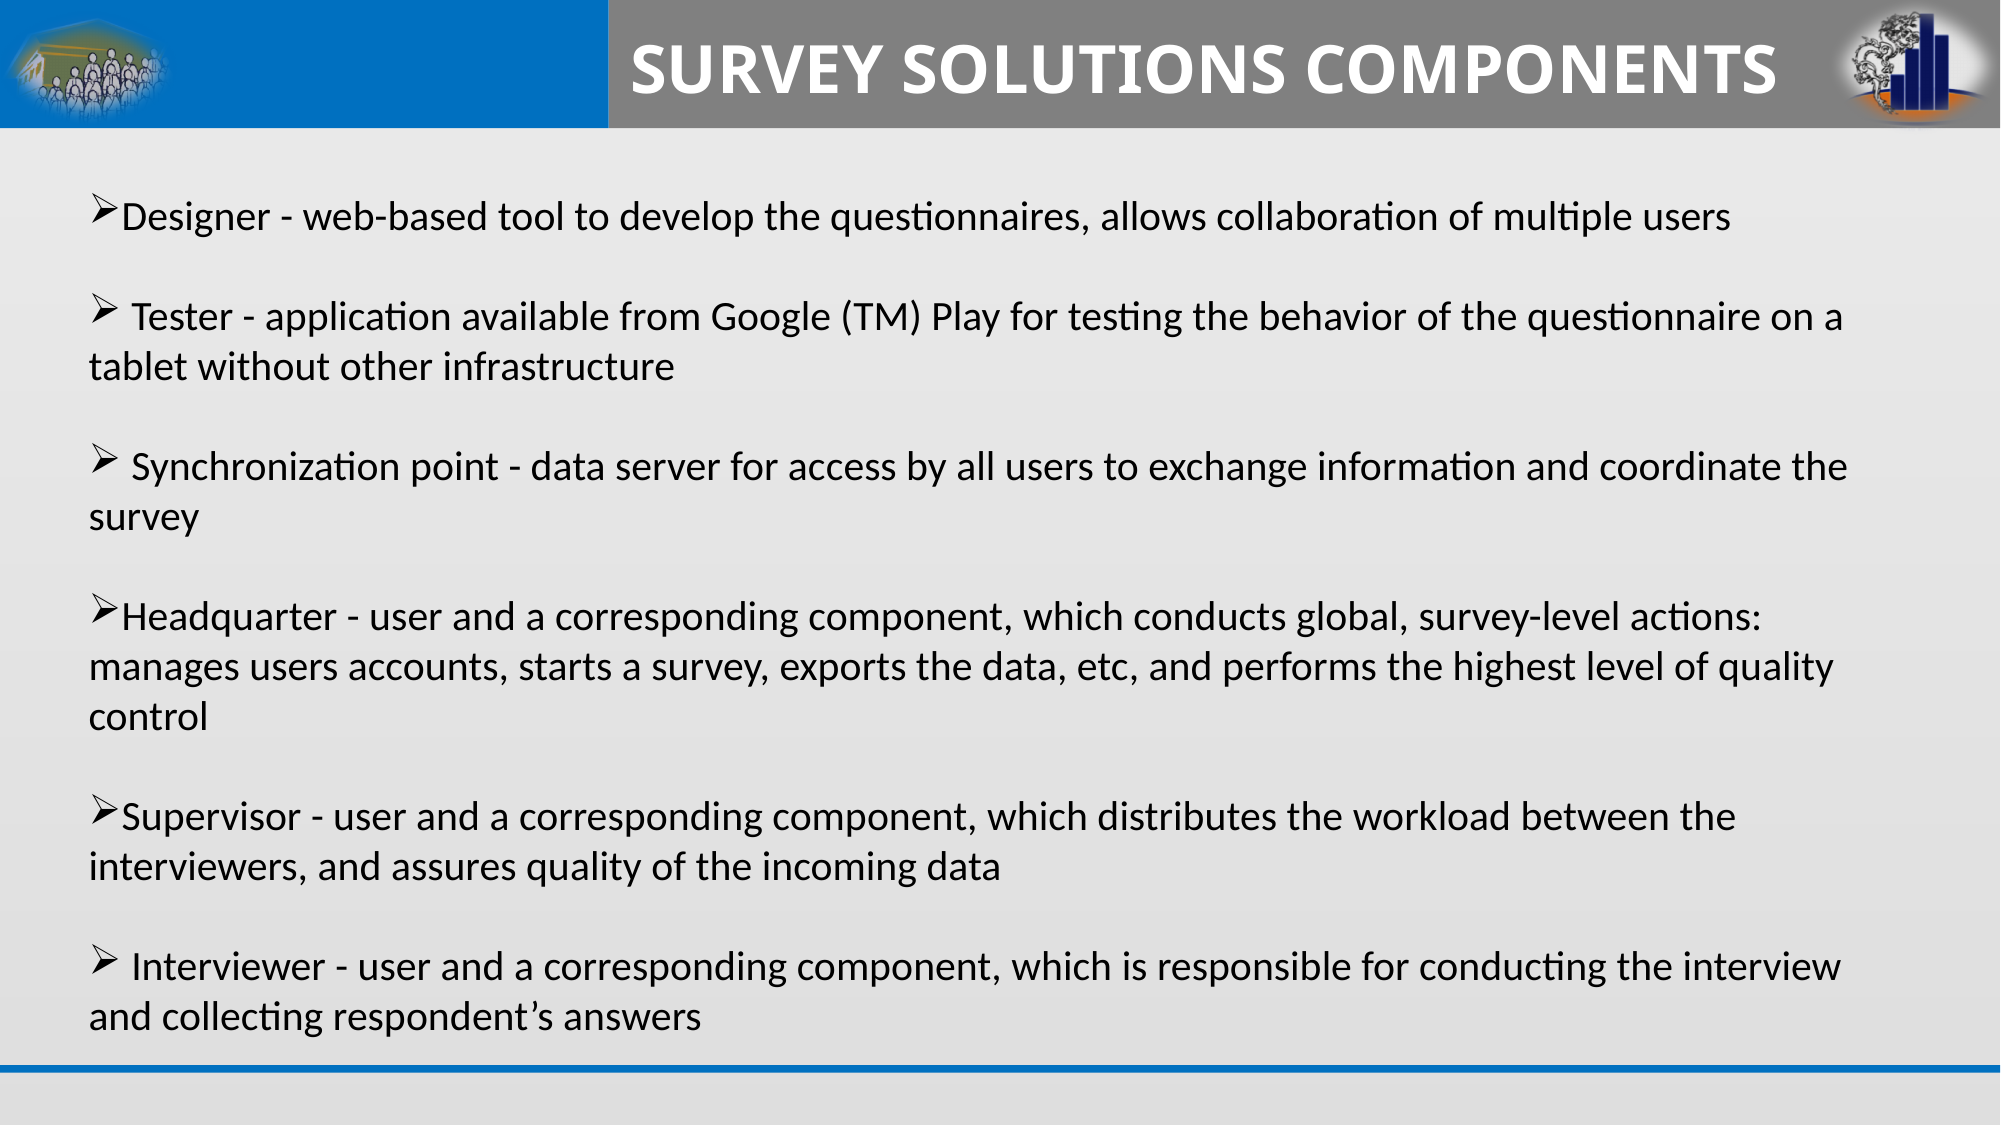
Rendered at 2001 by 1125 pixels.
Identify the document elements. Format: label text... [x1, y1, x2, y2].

picture [0, 0, 183, 129]
text_box Designer - web-based tool to develop the questionnaires, allows collaboration of multiple users Tester - application available from Google (TM) Play for testing the behavior of the questionnaire on a tablet without other infrastructure Synchronization point - data server for access by all users to exchange information and coordinate the survey Headquarter - user and a corresponding component, which conducts global, survey-level actions: manages users accounts, starts a survey, exports the data, etc, and performs the highest level of quality control Supervisor - user and a corresponding component, which distributes the workload between the interviewers, and assures quality of the incoming data Interviewer - user and a corresponding component, which is responsible for conducting the interview and collecting respondent’s answers [73, 181, 1884, 1097]
title SURVEY SOLUTIONS COMPONENTS [615, 29, 1904, 114]
picture [1892, 23, 1976, 108]
